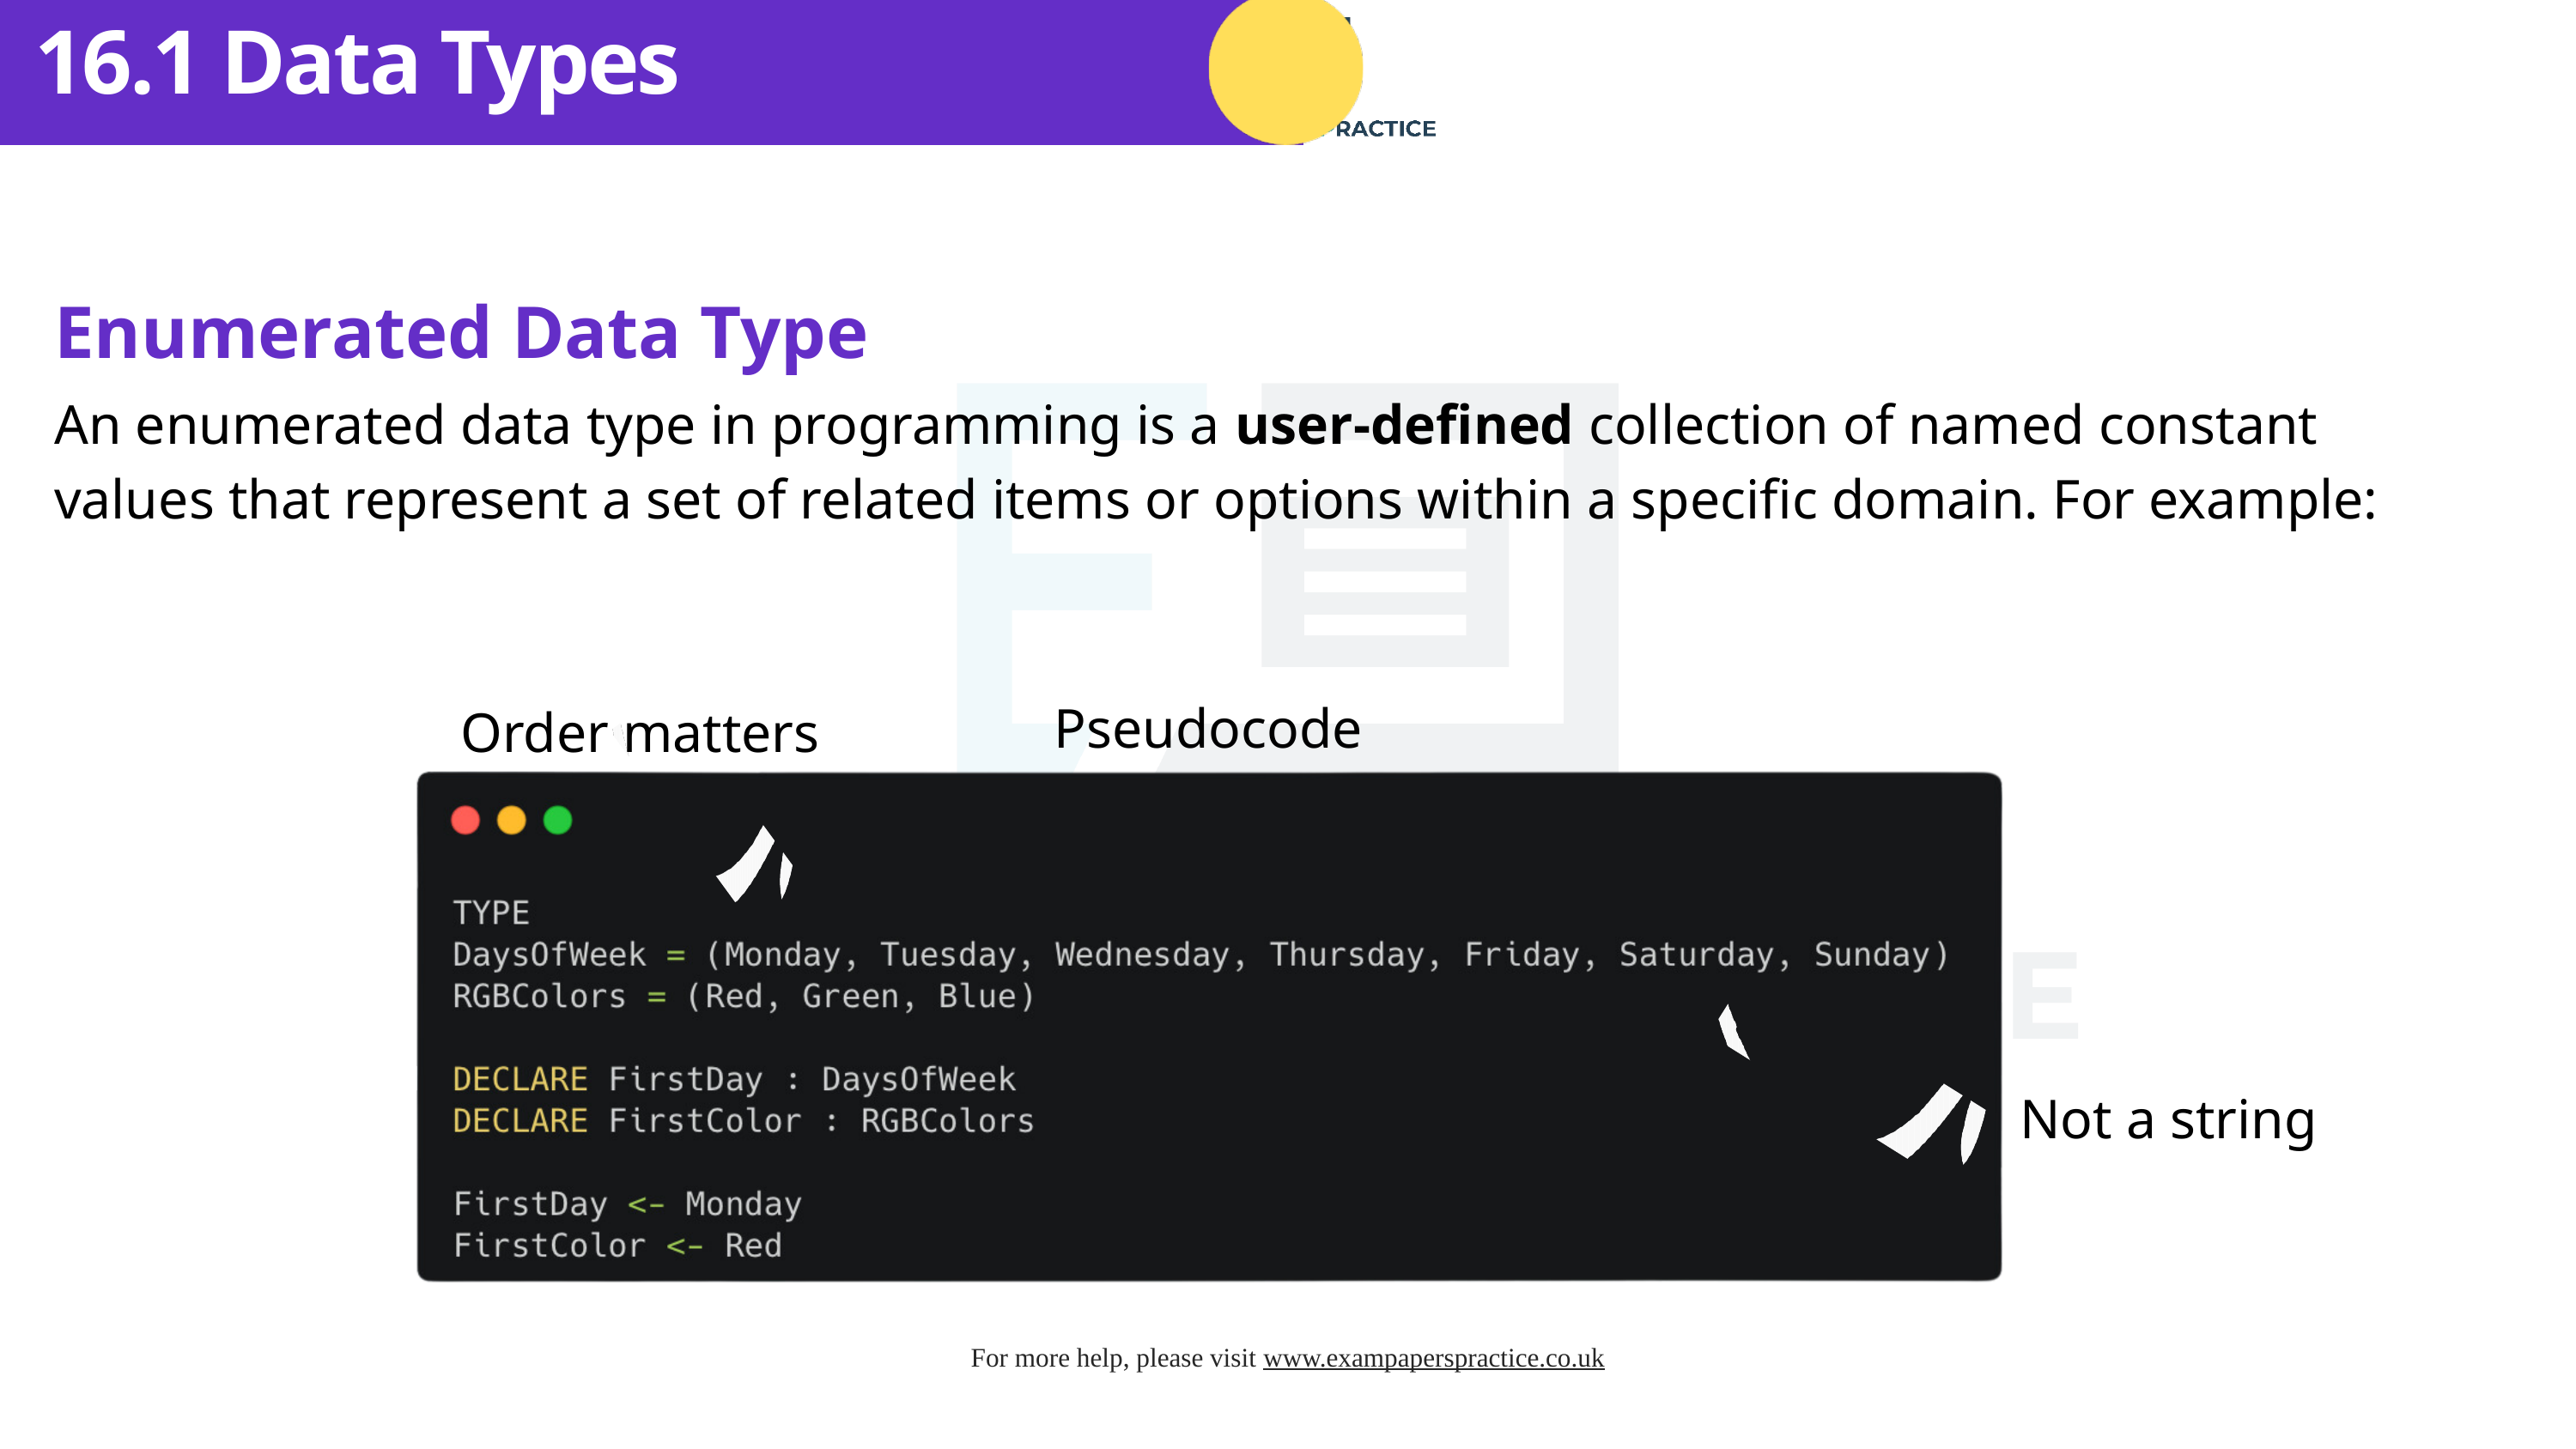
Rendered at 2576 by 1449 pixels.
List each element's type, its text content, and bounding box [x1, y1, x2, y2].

text_box Pseudocode [1019, 662, 1398, 760]
text_box [1709, 963, 1984, 1191]
text_box [287, 641, 2130, 1410]
text_box An enumerated data type in programming is a user-defined collection of named constant values that represent a set of related items or options within a specific domain. For example: [54, 379, 2445, 530]
text_box Not a string [1979, 1052, 2358, 1150]
text_box [1304, 0, 1364, 145]
text_box Enumerated Data Type [54, 273, 1364, 373]
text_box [0, 0, 1304, 146]
text_box Order matters [440, 666, 841, 763]
text_box [633, 763, 808, 926]
